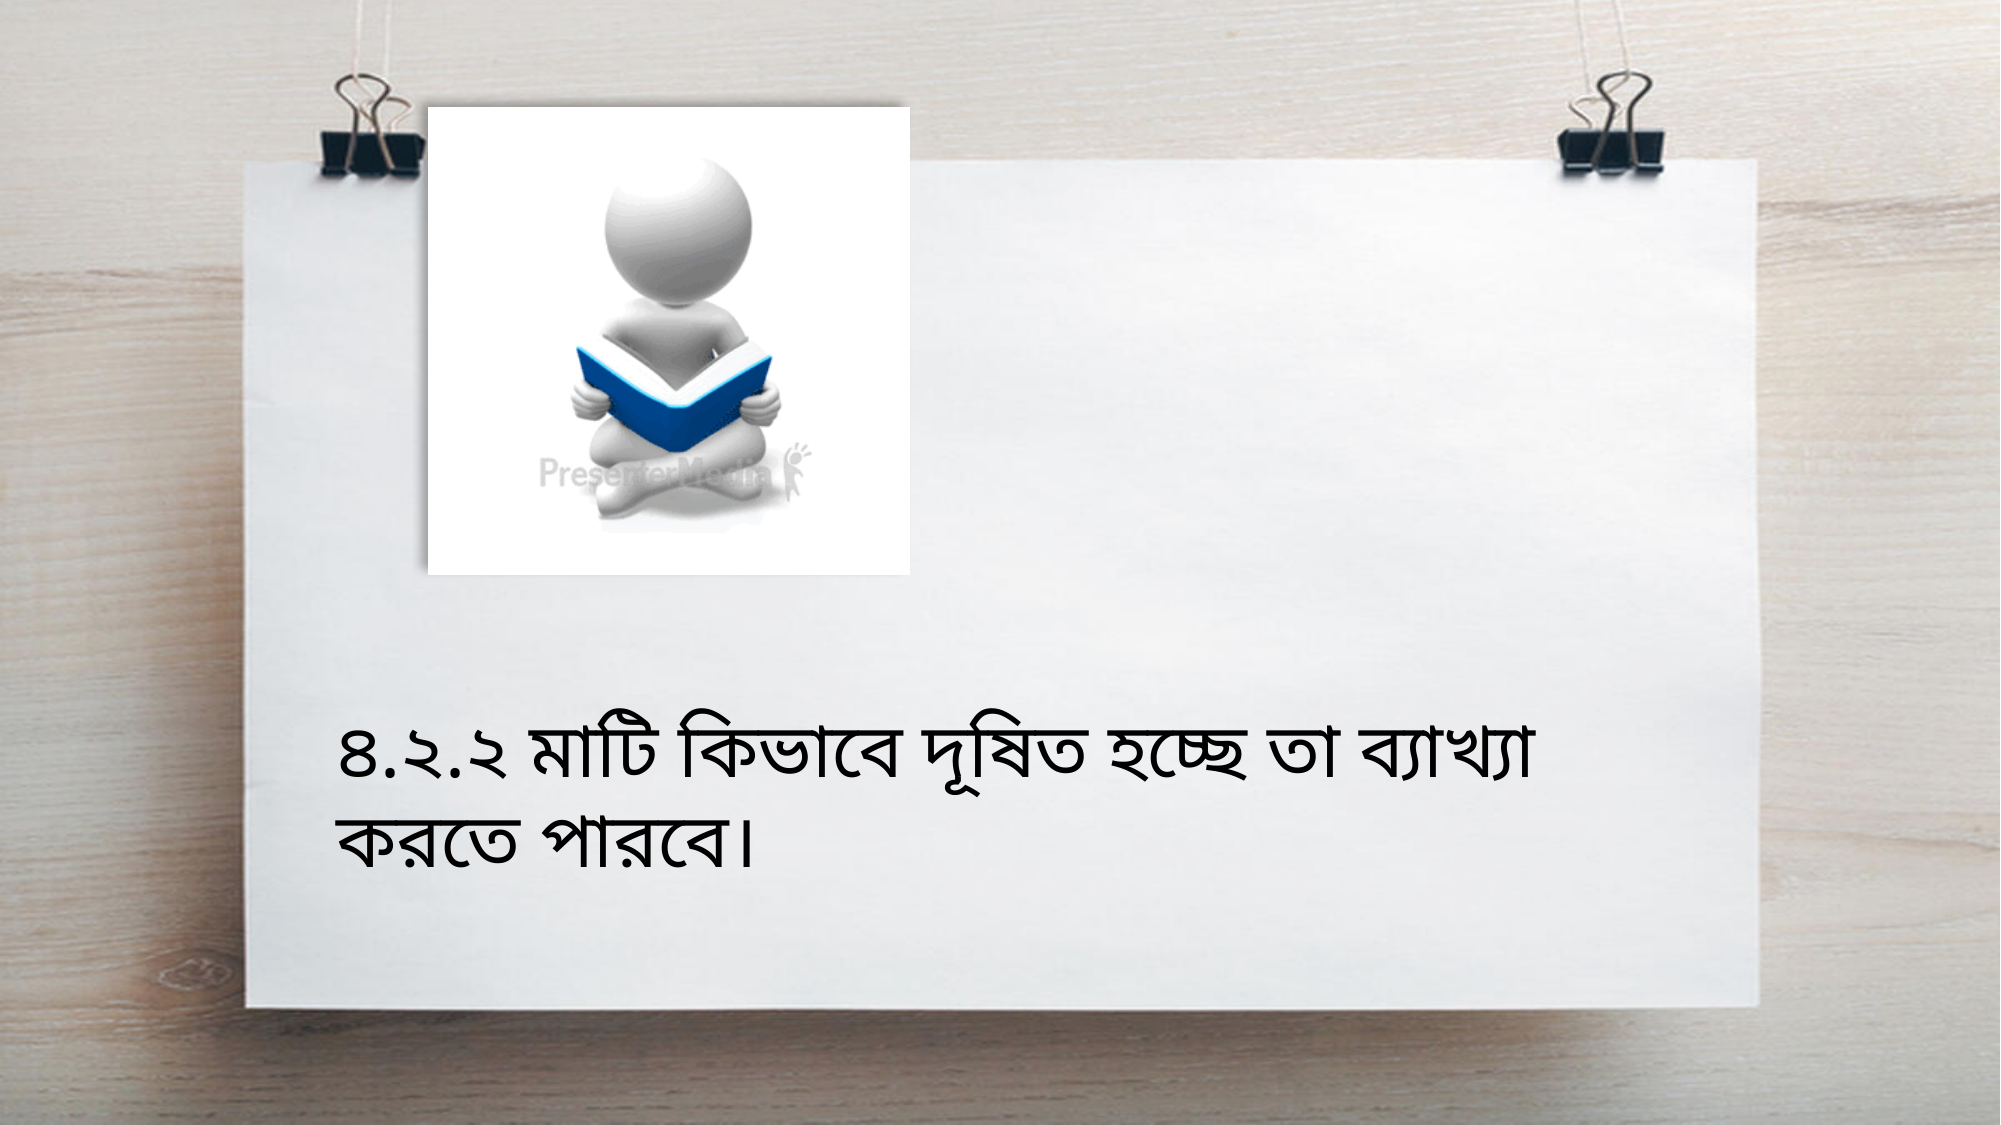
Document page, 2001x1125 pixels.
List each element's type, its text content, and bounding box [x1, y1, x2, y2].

picture [0, 0, 2000, 1125]
text_box ৪.২.২ মাটি কিভাবে দূষিত হচ্ছে তা ব্যাখ্যা করতে পারবে। [321, 695, 1717, 891]
